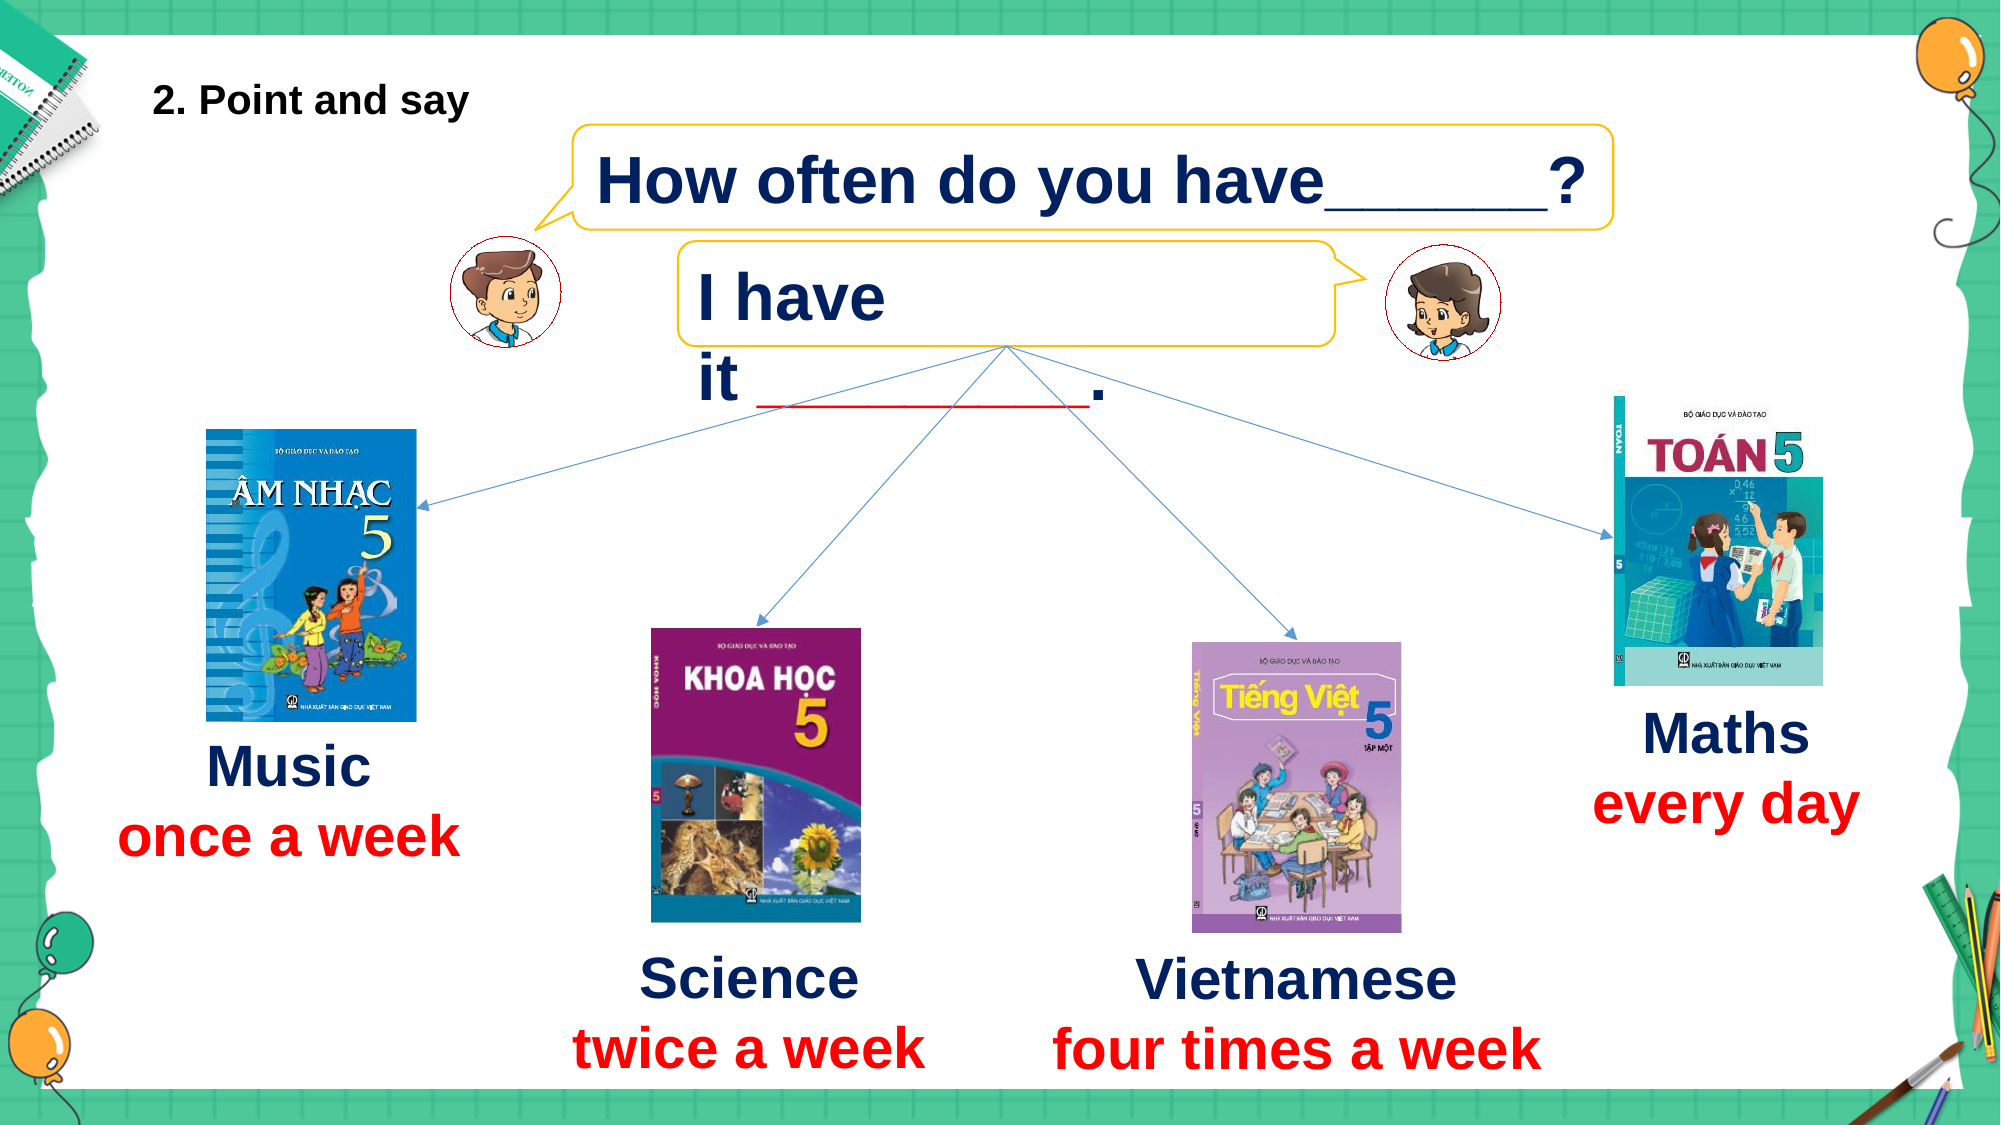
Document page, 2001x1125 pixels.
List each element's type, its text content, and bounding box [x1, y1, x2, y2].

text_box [1006, 538, 1298, 641]
text_box Maths every day [1530, 688, 1924, 843]
picture [0, 0, 2001, 1125]
text_box I have it _________. [676, 240, 1368, 347]
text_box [756, 347, 1007, 627]
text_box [1006, 347, 1614, 538]
text_box Music once a week [59, 721, 519, 876]
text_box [416, 347, 756, 509]
text_box Science twice a week [525, 932, 974, 1088]
text_box 2. Point and say [137, 65, 485, 131]
text_box How often do you have______? [534, 123, 1615, 232]
text_box Vietnamese four times a week [1004, 933, 1591, 1089]
